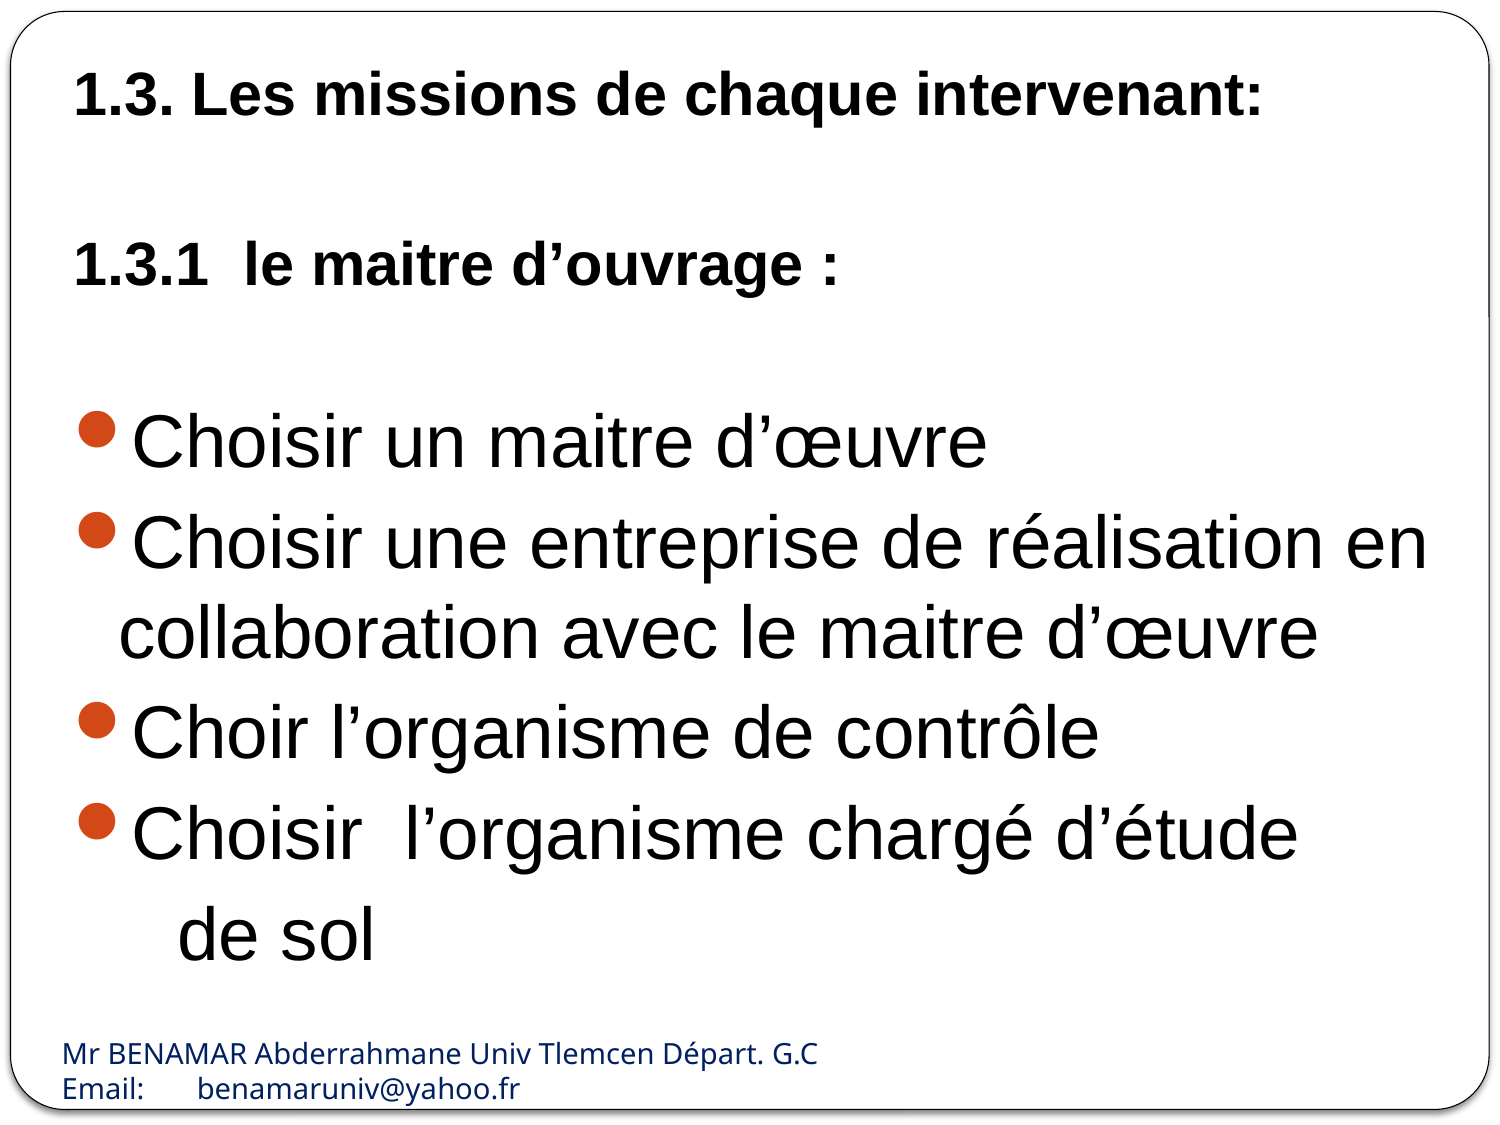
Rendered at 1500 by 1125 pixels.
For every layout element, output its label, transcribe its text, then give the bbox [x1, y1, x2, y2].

list 1.3. Les missions de chaque intervenant: 1.3.1 le maitre d’ouvrage : Choisir un maitre d’œuvre Choisir une entreprise de réalisation en collaboration avec le maitre d’œuvre Choir l’organisme de contrôle Choisir l’organisme chargé d’étude de sol [58, 46, 1465, 997]
footer Mr BENAMAR Abderrahmane Univ Tlemcen Départ. G.C Email: benamaruniv@yahoo.fr [46, 1042, 1090, 1097]
